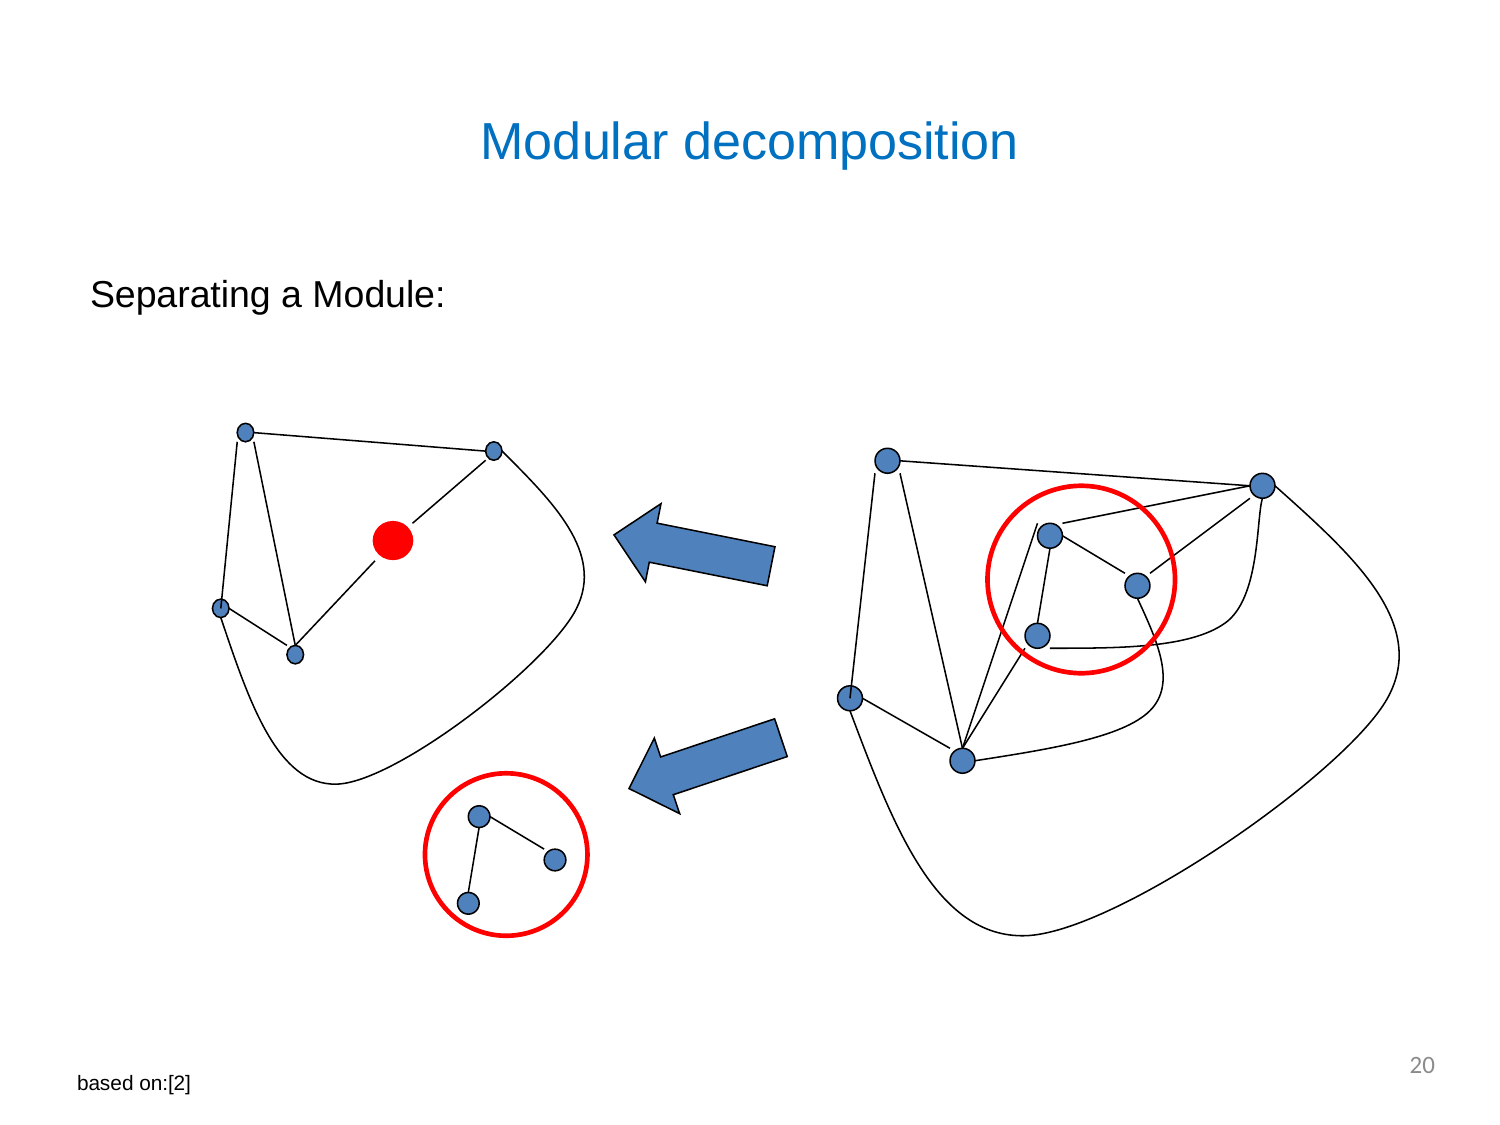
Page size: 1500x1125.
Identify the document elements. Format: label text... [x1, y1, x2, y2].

text_box [849, 485, 1400, 936]
text_box [837, 685, 863, 711]
text_box [220, 451, 585, 785]
text_box [1250, 473, 1275, 496]
text_box [987, 485, 1168, 630]
text_box Separating a Module: [74, 262, 1425, 1005]
text_box based on:[2] [62, 1062, 339, 1103]
text_box [212, 599, 229, 618]
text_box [424, 773, 588, 936]
text_box [875, 448, 900, 474]
text_box [485, 441, 503, 458]
text_box [237, 423, 254, 442]
text_box [629, 718, 788, 814]
text_box [613, 503, 775, 586]
slide_number 20 [1100, 1034, 1450, 1094]
title Modular decomposition [75, 45, 1425, 233]
